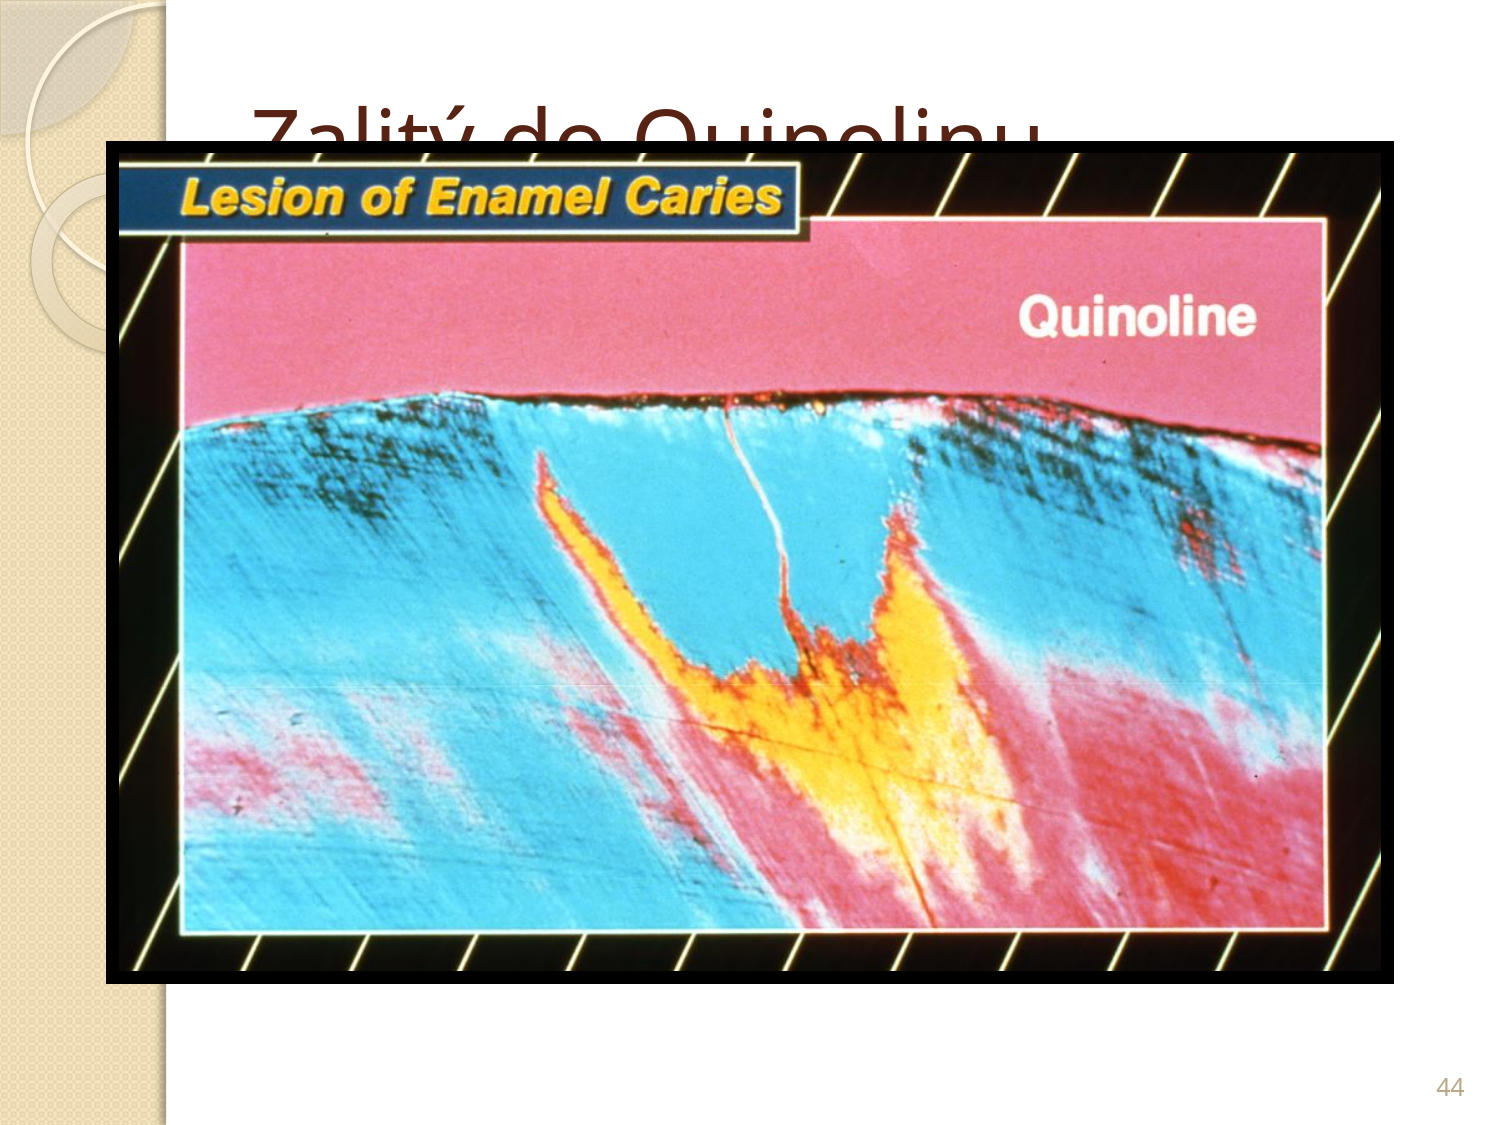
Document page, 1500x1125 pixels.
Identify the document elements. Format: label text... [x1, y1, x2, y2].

text_box [112, 147, 1388, 978]
slide_number 44 [1413, 1034, 1488, 1113]
title Zalitý do Quinolinu [235, 45, 1466, 233]
